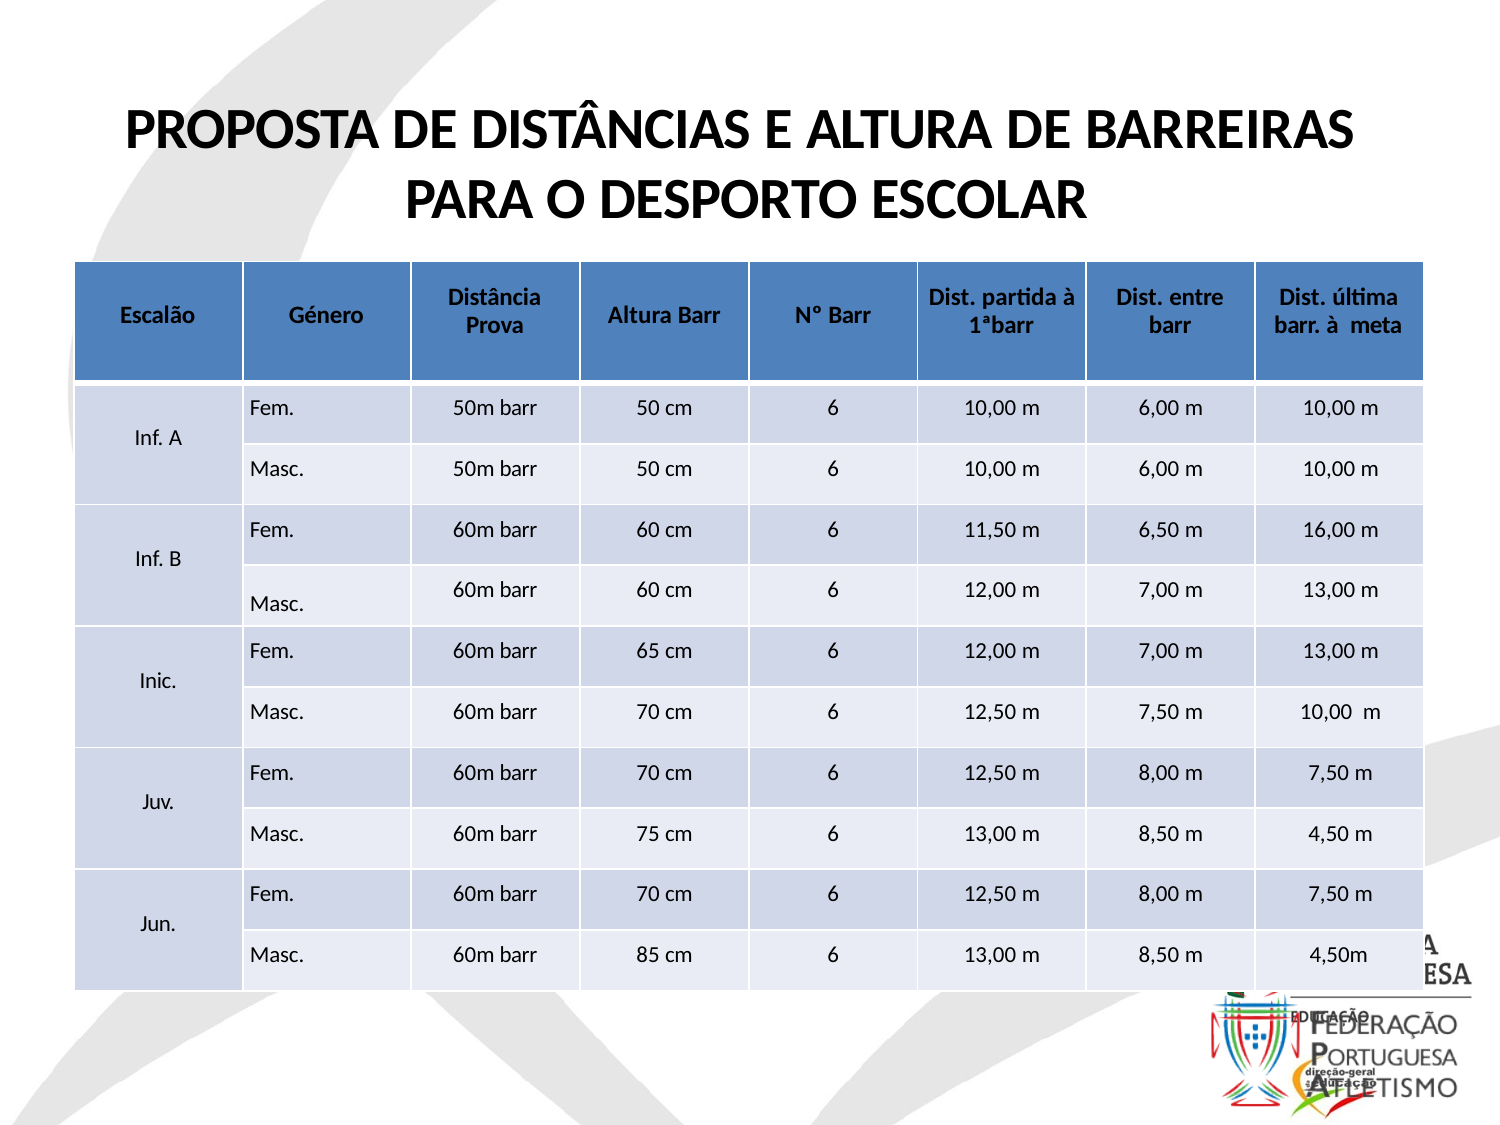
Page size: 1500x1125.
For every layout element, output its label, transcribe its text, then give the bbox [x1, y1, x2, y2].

table_cell 13,00 m [918, 809, 1085, 868]
table_cell Inf. B [75, 505, 242, 625]
table_cell 6 [750, 688, 917, 747]
table_cell Jun. [75, 870, 242, 990]
table_cell 60 cm [581, 505, 748, 564]
table_cell Juv. [75, 748, 242, 868]
table_cell Fem. [244, 748, 410, 807]
table_cell 6 [750, 505, 917, 564]
table_cell Masc. [244, 688, 410, 747]
table_cell 13,00 m [1256, 627, 1423, 686]
table_cell Masc. [244, 931, 410, 990]
table_cell 6 [750, 931, 917, 990]
table_cell 6 [750, 566, 917, 625]
table_cell 6,00 m [1087, 445, 1254, 504]
table_cell 50 cm [581, 386, 748, 443]
table_header Altura Barr [581, 262, 748, 380]
table_cell Fem. [244, 627, 410, 686]
table_cell 6,00 m [1087, 386, 1254, 443]
table_cell Fem. [244, 386, 410, 443]
table_cell Fem. [244, 505, 410, 564]
table_cell 60m barr [412, 627, 579, 686]
table_cell 6 [750, 445, 917, 504]
table_header Dist. partida à 1ªbarr [918, 262, 1085, 380]
table_cell 6 [750, 627, 917, 686]
table_cell 60m barr [412, 505, 579, 564]
table_cell 50m barr [412, 445, 579, 504]
table_cell 70 cm [581, 688, 748, 747]
picture [11, 0, 1500, 1125]
table_cell 60m barr [412, 688, 579, 747]
table_cell Masc. [244, 809, 410, 868]
table_cell 10,00 m [1256, 445, 1423, 504]
table_cell 8,50 m [1087, 931, 1254, 990]
table_header Dist. última barr. à meta [1256, 262, 1423, 380]
table_cell 6 [750, 748, 917, 807]
table_cell 50m barr [412, 386, 579, 443]
table_cell 10,00 m [1256, 386, 1423, 443]
table_header Dist. entre barr [1087, 262, 1254, 380]
table_cell 12,50 m [918, 870, 1085, 929]
table_cell 60m barr [412, 748, 579, 807]
table_cell 8,50 m [1087, 809, 1254, 868]
table_cell Masc. [244, 445, 410, 504]
table_cell 6,50 m [1087, 505, 1254, 564]
table_cell 4,50 m [1256, 809, 1423, 868]
table_cell 11,50 m [918, 505, 1085, 564]
table_cell 12,50 m [918, 688, 1085, 747]
table_cell 10,00 m [918, 445, 1085, 504]
table_cell 60m barr [412, 931, 579, 990]
table_cell Masc. [244, 566, 410, 625]
table_cell 7,50 m [1087, 688, 1254, 747]
table_cell 60m barr [412, 809, 579, 868]
table_cell 8,00 m [1087, 870, 1254, 929]
table_header Nº Barr [750, 262, 917, 380]
table_cell 6 [750, 870, 917, 929]
table_cell Fem. [244, 870, 410, 929]
table_cell 12,00 m [918, 627, 1085, 686]
table_cell 50 cm [581, 445, 748, 504]
table_cell 16,00 m [1256, 505, 1423, 564]
table_cell 10,00 m [918, 386, 1085, 443]
table_cell 65 cm [581, 627, 748, 686]
title PROPOSTA DE DISTÂNCIAS E ALTURA DE BARREIRAS PARA O DESPORTO ESCOLAR [90, 34, 1410, 261]
table_cell 12,50 m [918, 748, 1085, 807]
table_cell 13,00 m [1256, 566, 1423, 625]
table_cell 70 cm [581, 748, 748, 807]
table_cell 7,50 m [1256, 748, 1423, 807]
table_cell 7,00 m [1087, 566, 1254, 625]
table_cell 60m barr [412, 566, 579, 625]
table_cell Inic. [75, 627, 242, 747]
table_header Género [244, 262, 410, 380]
table_cell 75 cm [581, 809, 748, 868]
table_header Distância Prova [412, 262, 579, 380]
table_cell Inf. A [75, 386, 242, 504]
table_cell 60 cm [581, 566, 748, 625]
table_cell 85 cm [581, 931, 748, 990]
table_cell 70 cm [581, 870, 748, 929]
table_cell 60m barr [412, 870, 579, 929]
table_cell 6 [750, 809, 917, 868]
table_header Escalão [75, 262, 242, 380]
table_cell 10,00 m [1256, 688, 1423, 747]
table_cell 7,00 m [1087, 627, 1254, 686]
table_cell 8,00 m [1087, 748, 1254, 807]
table_cell 13,00 m [918, 931, 1085, 990]
table_cell 12,00 m [918, 566, 1085, 625]
table_cell 6 [750, 386, 917, 443]
table_cell 7,50 m [1256, 870, 1423, 929]
table_cell 4,50m [1256, 931, 1423, 986]
